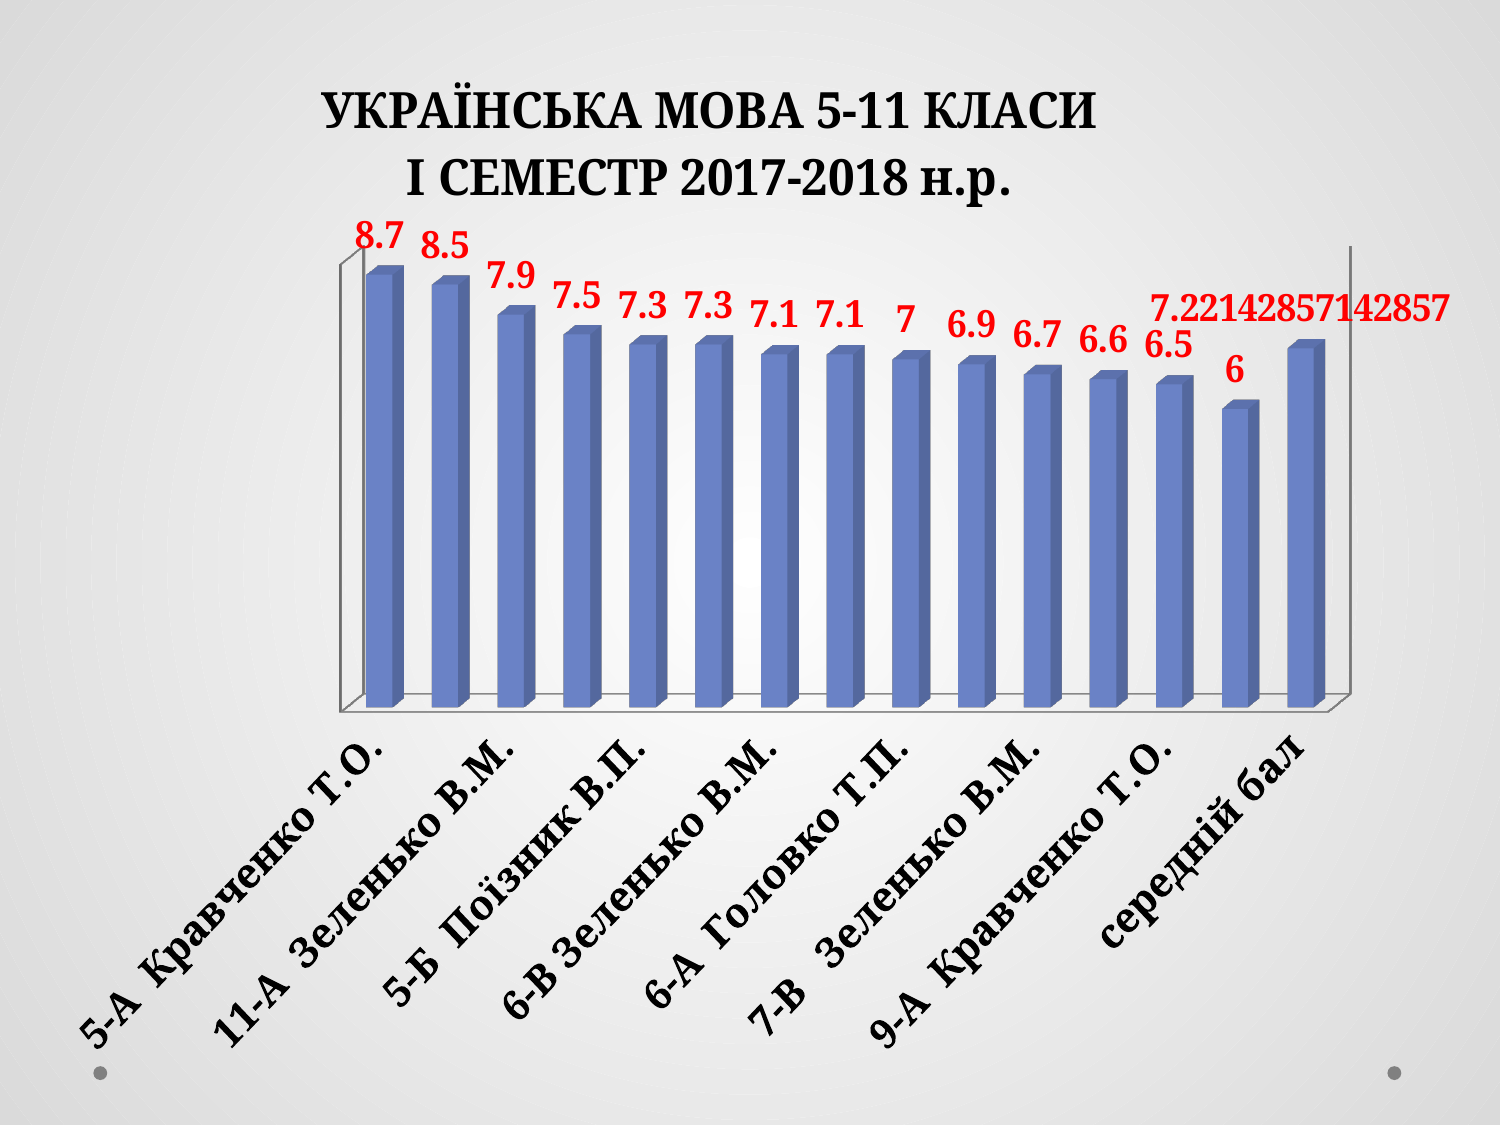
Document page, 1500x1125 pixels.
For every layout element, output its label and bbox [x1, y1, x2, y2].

chart [29, 30, 1459, 1083]
